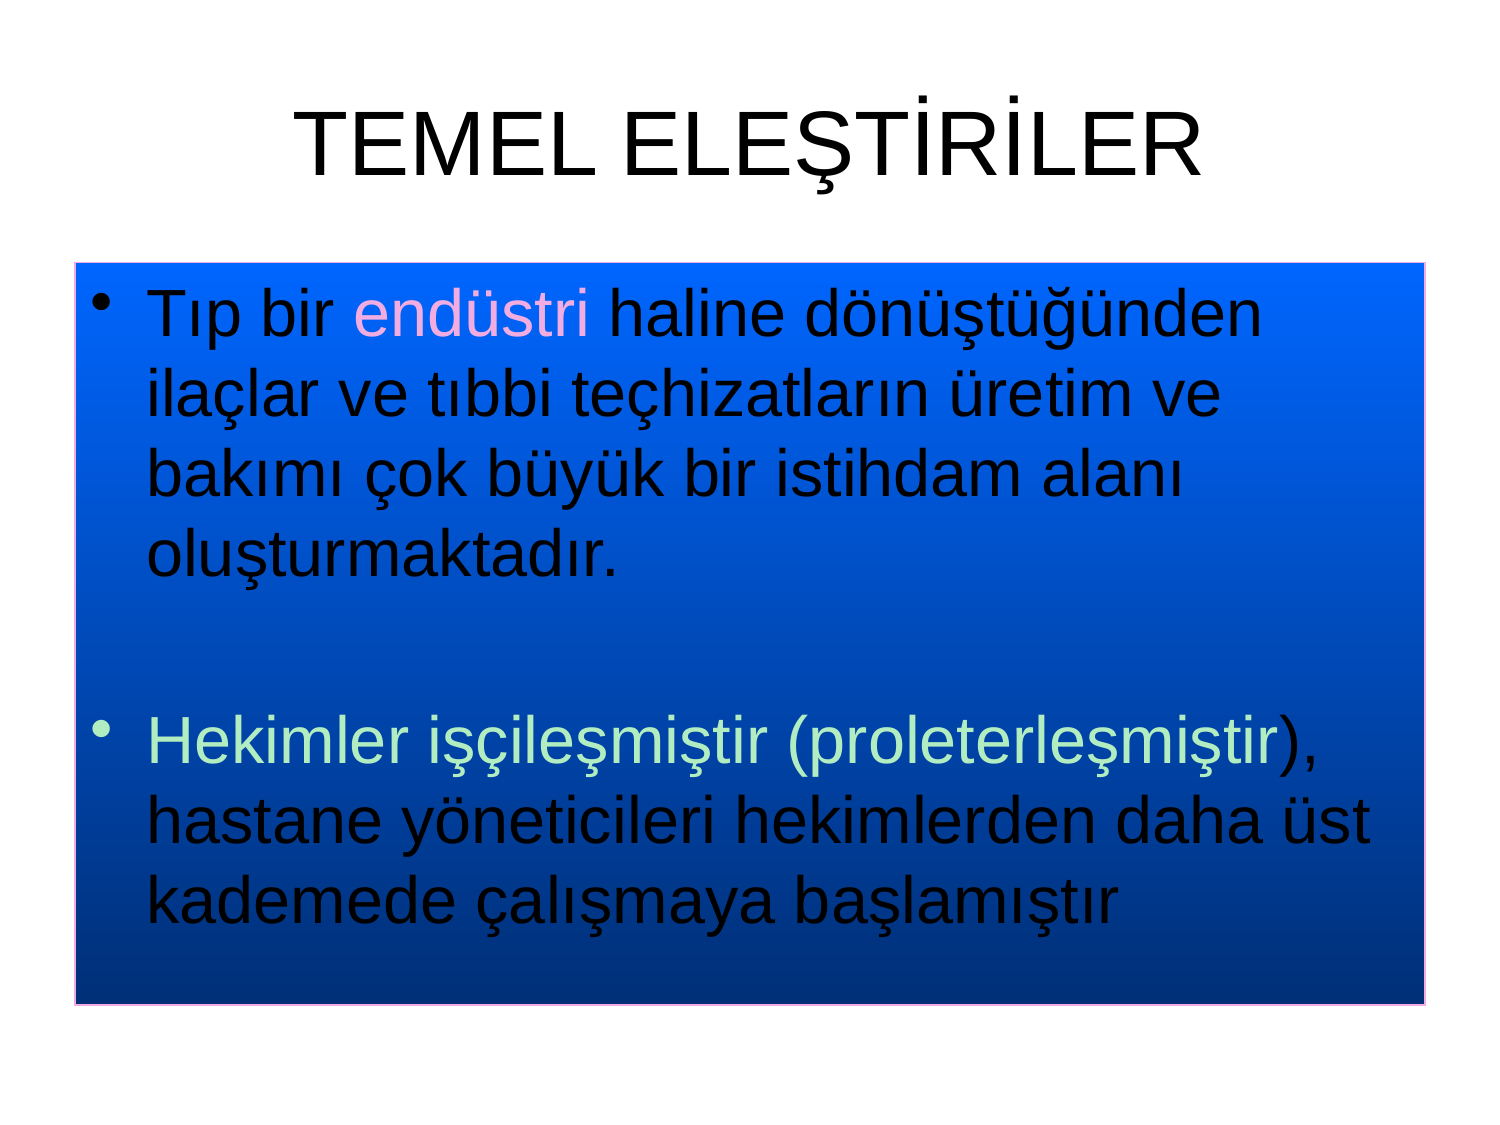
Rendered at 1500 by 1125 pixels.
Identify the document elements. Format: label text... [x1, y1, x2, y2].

title TEMEL ELEŞTİRİLER [74, 44, 1426, 233]
list Tıp bir endüstri haline dönüştüğünden ilaçlar ve tıbbi teçhizatların üretim ve bakımı çok büyük bir istihdam alanı oluşturmaktadır. Hekimler işçileşmiştir (proleterleşmiştir), hastane yöneticileri hekimlerden daha üst kademede çalışmaya başlamıştır [74, 262, 1426, 1006]
